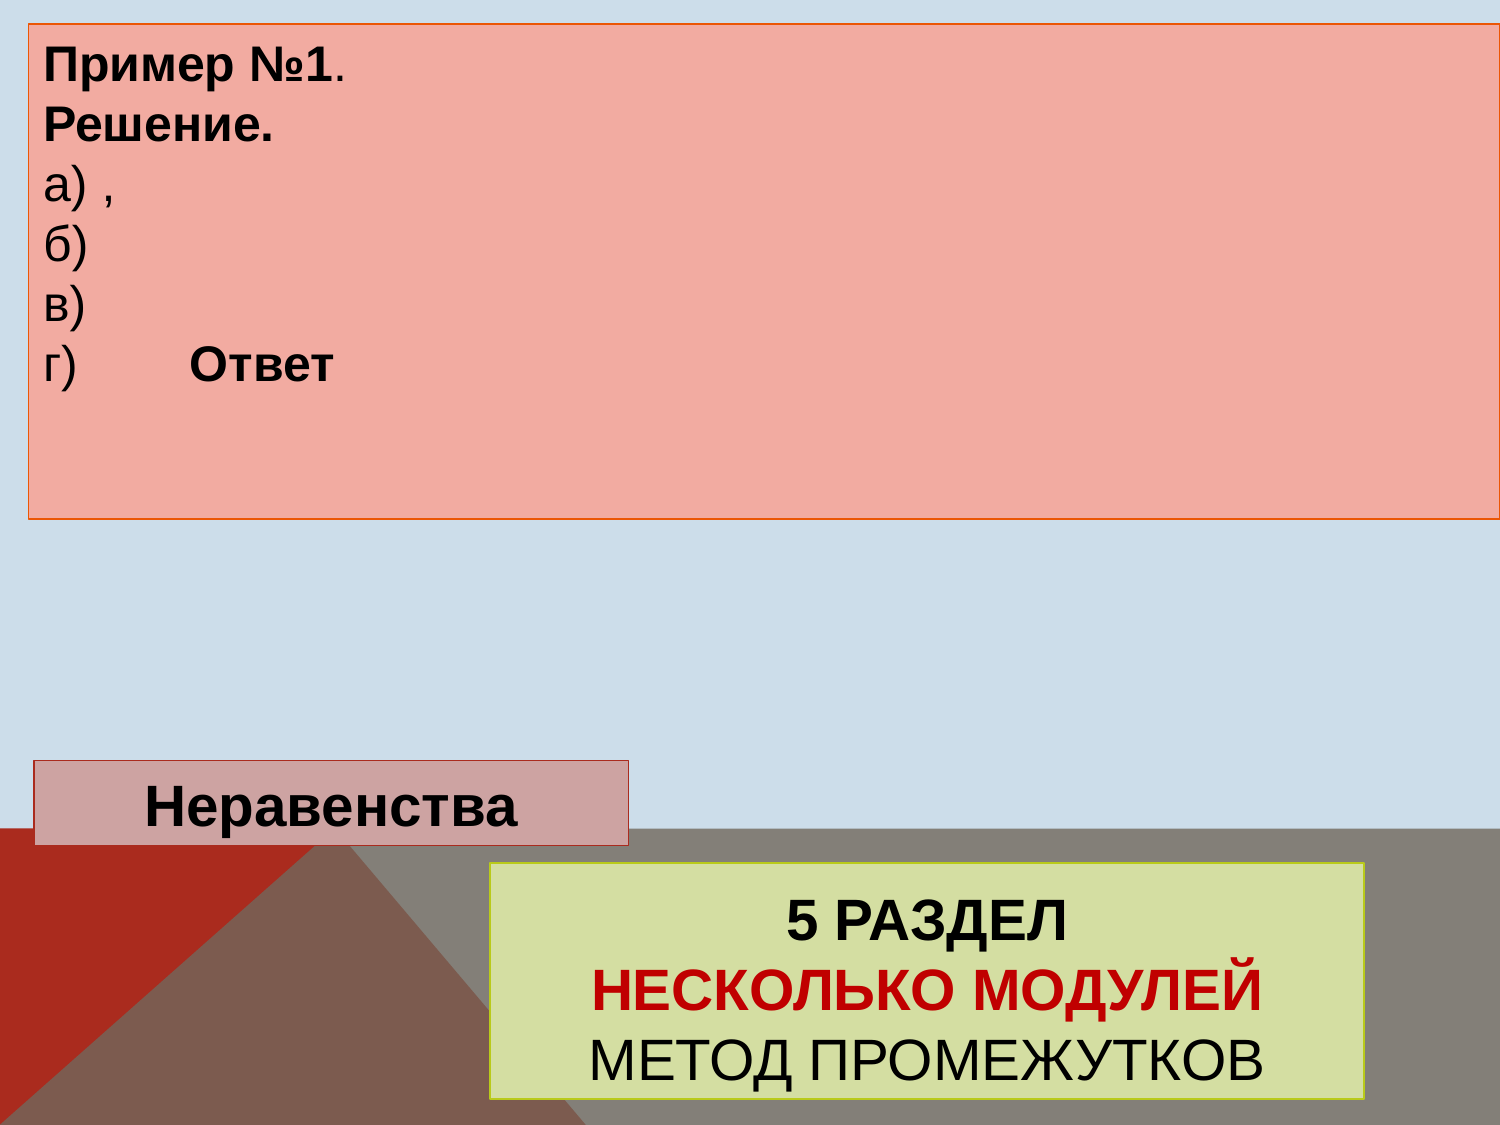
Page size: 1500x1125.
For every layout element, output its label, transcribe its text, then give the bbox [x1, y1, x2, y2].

text_box 5 раздел несколько модулей Метод промежутков [489, 862, 1365, 1100]
text_box Неравенства [33, 760, 629, 846]
